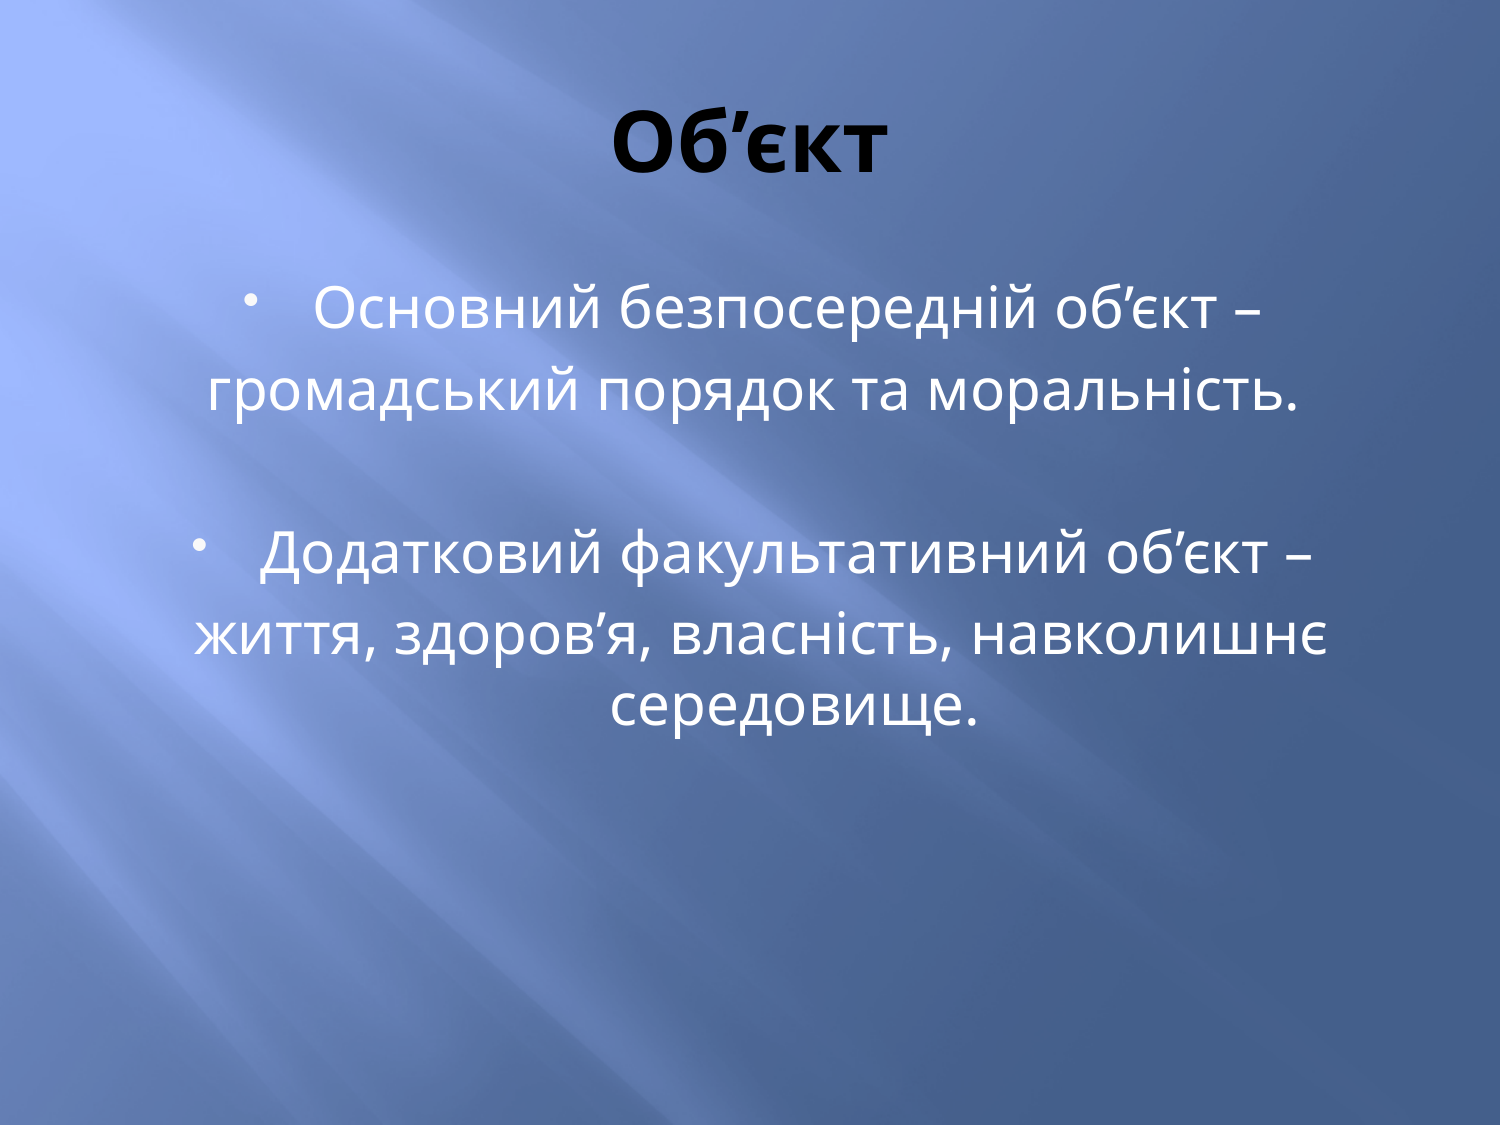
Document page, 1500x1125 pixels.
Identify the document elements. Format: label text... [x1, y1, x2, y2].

title Об’єкт [75, 45, 1425, 233]
list Основний безпосередній об’єкт – громадський порядок та моральність. Додатковий факультативний об’єкт – життя, здоров’я, власність, навколишнє середовище. [75, 262, 1425, 1035]
